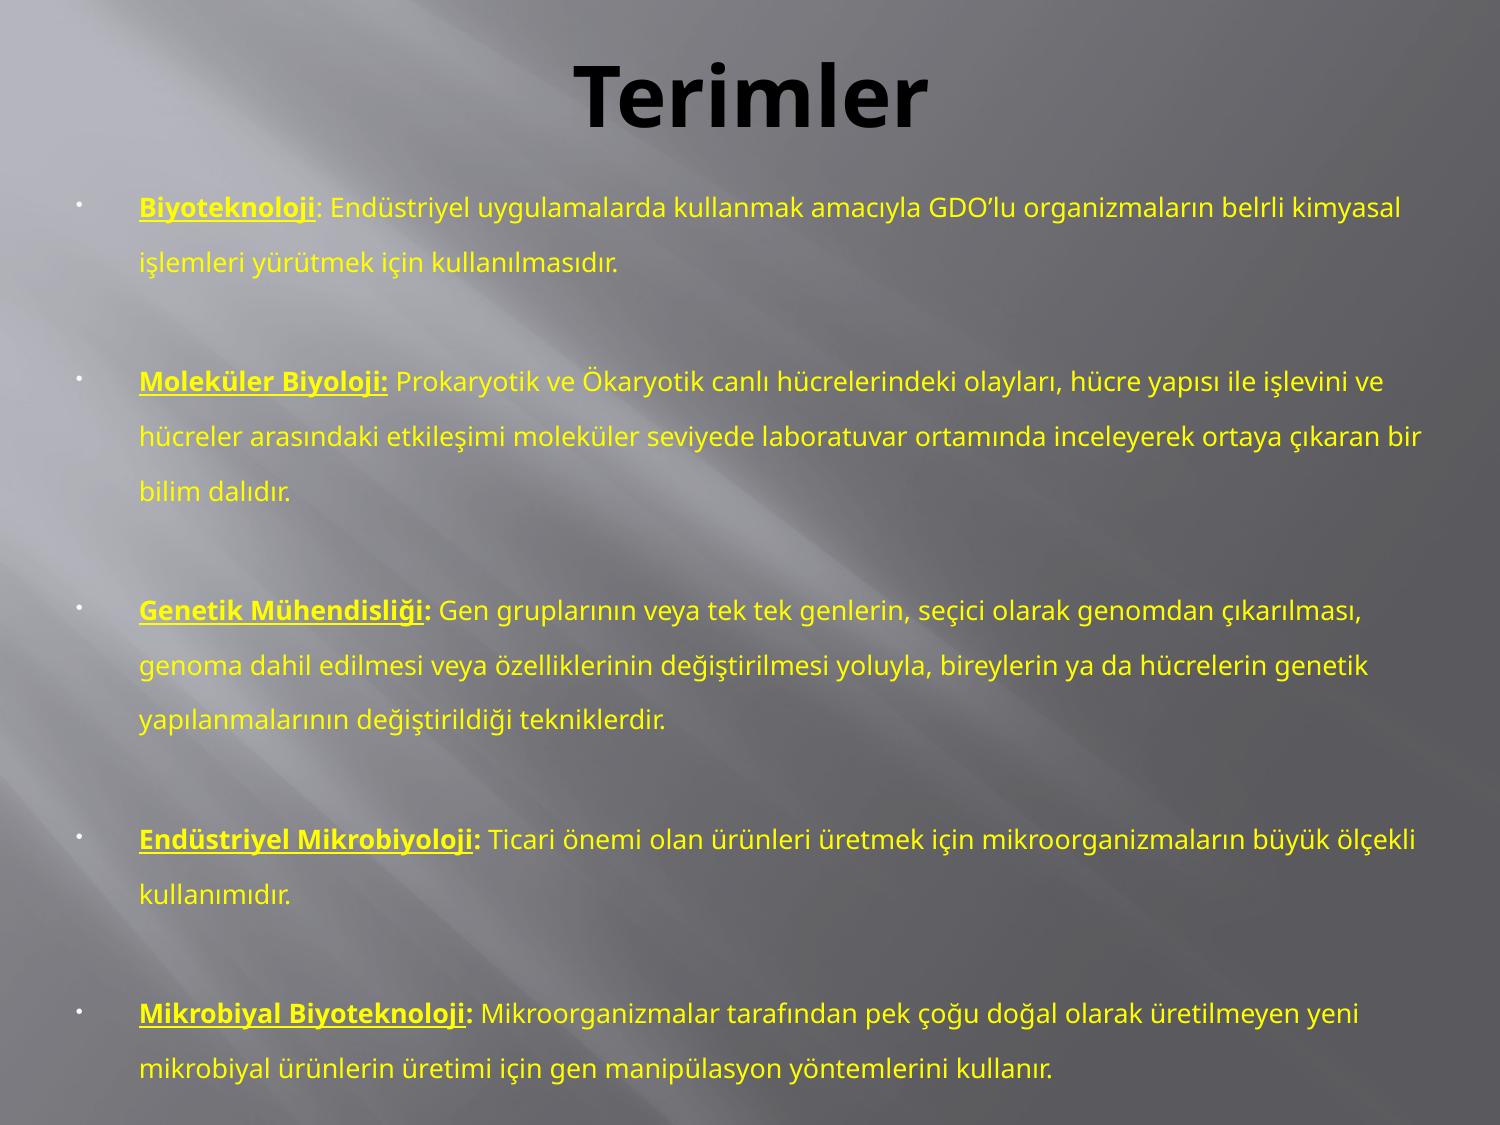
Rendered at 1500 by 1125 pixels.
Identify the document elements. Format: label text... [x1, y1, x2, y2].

list Biyoteknoloji: Endüstriyel uygulamalarda kullanmak amacıyla GDO’lu organizmaların belrli kimyasal işlemleri yürütmek için kullanılmasıdır. Moleküler Biyoloji: Prokaryotik ve Ökaryotik canlı hücrelerindeki olayları, hücre yapısı ile işlevini ve hücreler arasındaki etkileşimi moleküler seviyede laboratuvar ortamında inceleyerek ortaya çıkaran bir bilim dalıdır. Genetik Mühendisliği: Gen gruplarının veya tek tek genlerin, seçici olarak genomdan çıkarılması, genoma dahil edilmesi veya özelliklerinin değiştirilmesi yoluyla, bireylerin ya da hücrelerin genetik yapılanmalarının değiştirildiği tekniklerdir. Endüstriyel Mikrobiyoloji: Ticari önemi olan ürünleri üretmek için mikroorganizmaların büyük ölçekli kullanımıdır. Mikrobiyal Biyoteknoloji: Mikroorganizmalar tarafından pek çoğu doğal olarak üretilmeyen yeni mikrobiyal ürünlerin üretimi için gen manipülasyon yöntemlerini kullanır. [41, 160, 1471, 1125]
title Terimler [76, 0, 1427, 160]
